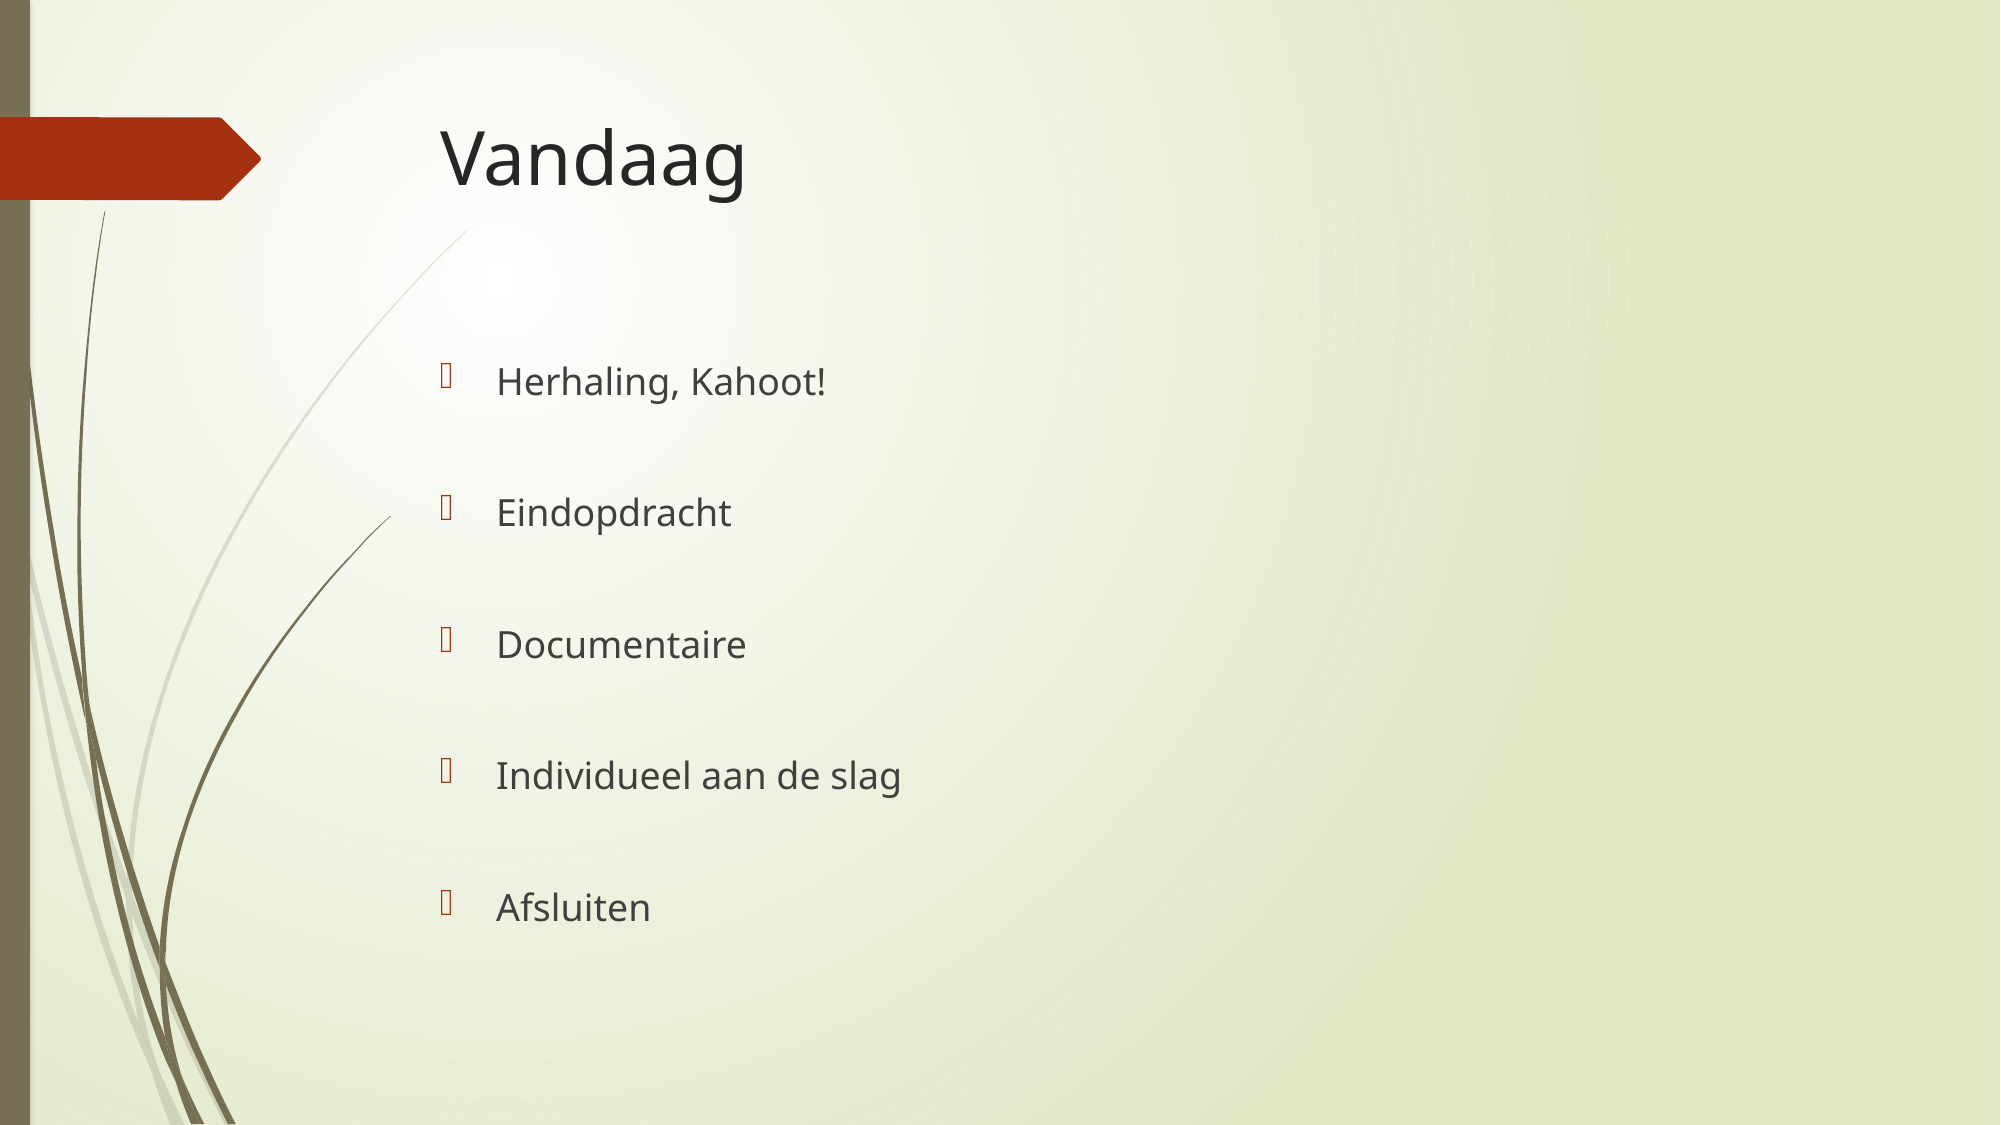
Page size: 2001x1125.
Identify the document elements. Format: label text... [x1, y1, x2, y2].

title Vandaag [425, 102, 1888, 313]
list Herhaling, Kahoot! Eindopdracht Documentaire Individueel aan de slag Afsluiten [424, 350, 1888, 970]
